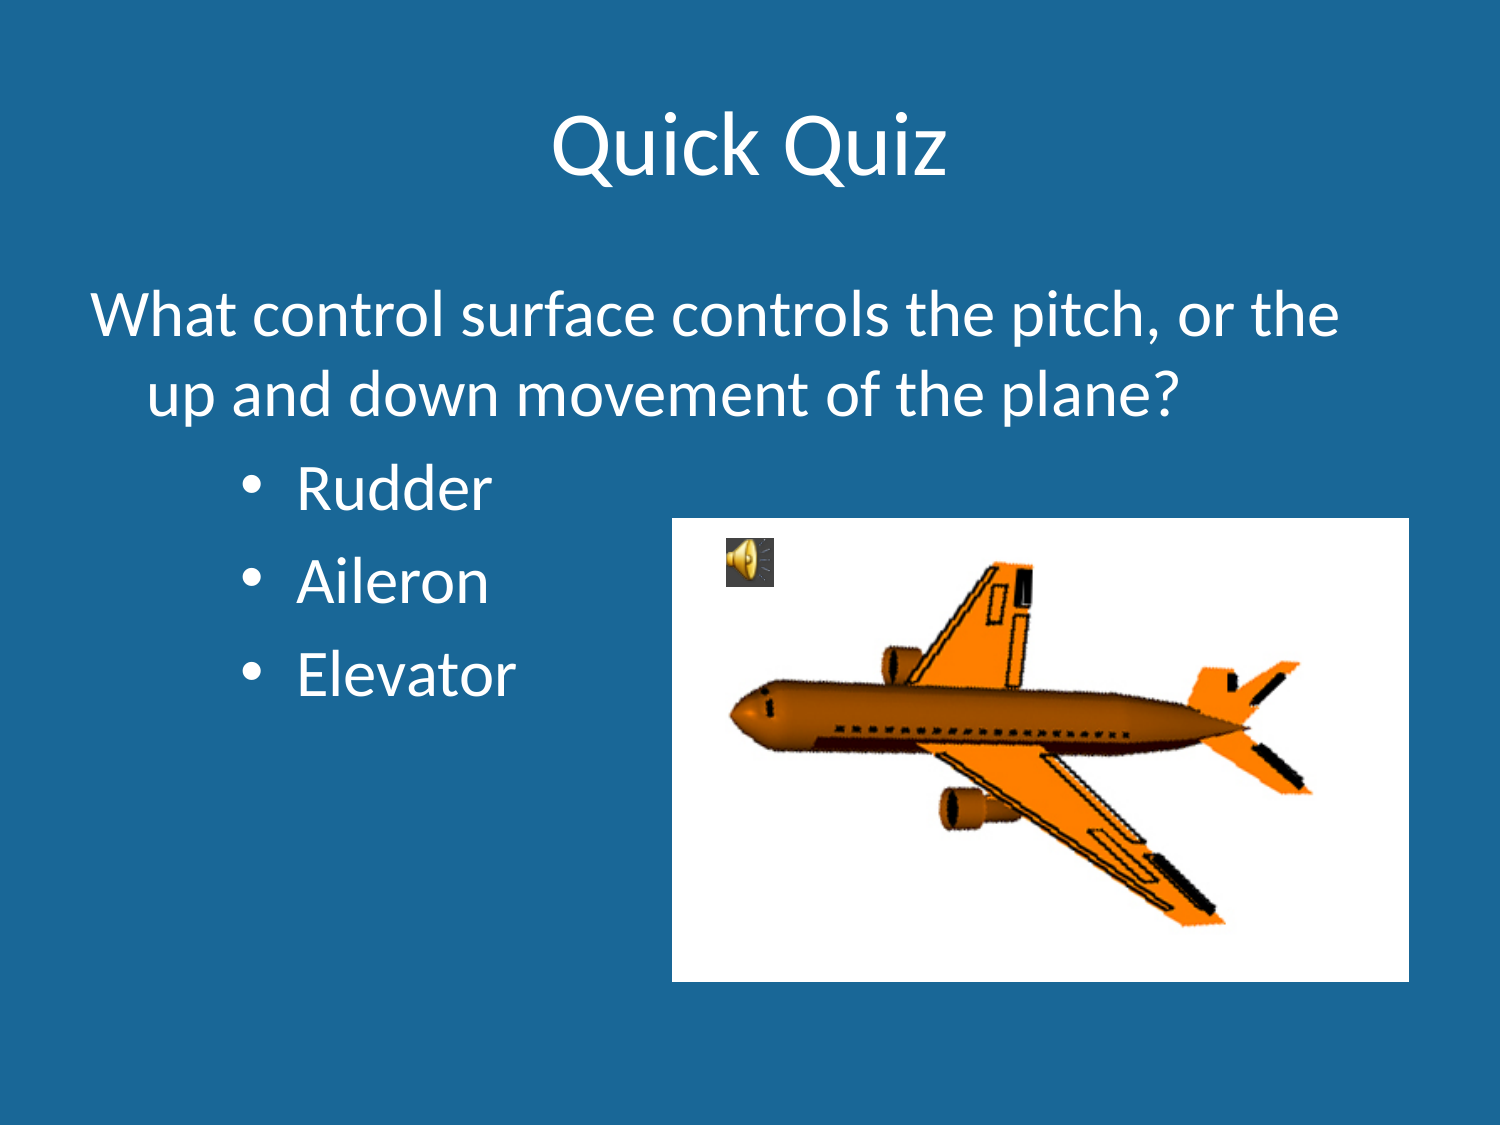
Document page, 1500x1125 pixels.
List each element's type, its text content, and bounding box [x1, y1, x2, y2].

list What control surface controls the pitch, or the up and down movement of the plane? Rudder Aileron Elevator [75, 262, 1425, 1005]
title Quick Quiz [75, 45, 1425, 233]
picture [672, 518, 1409, 982]
